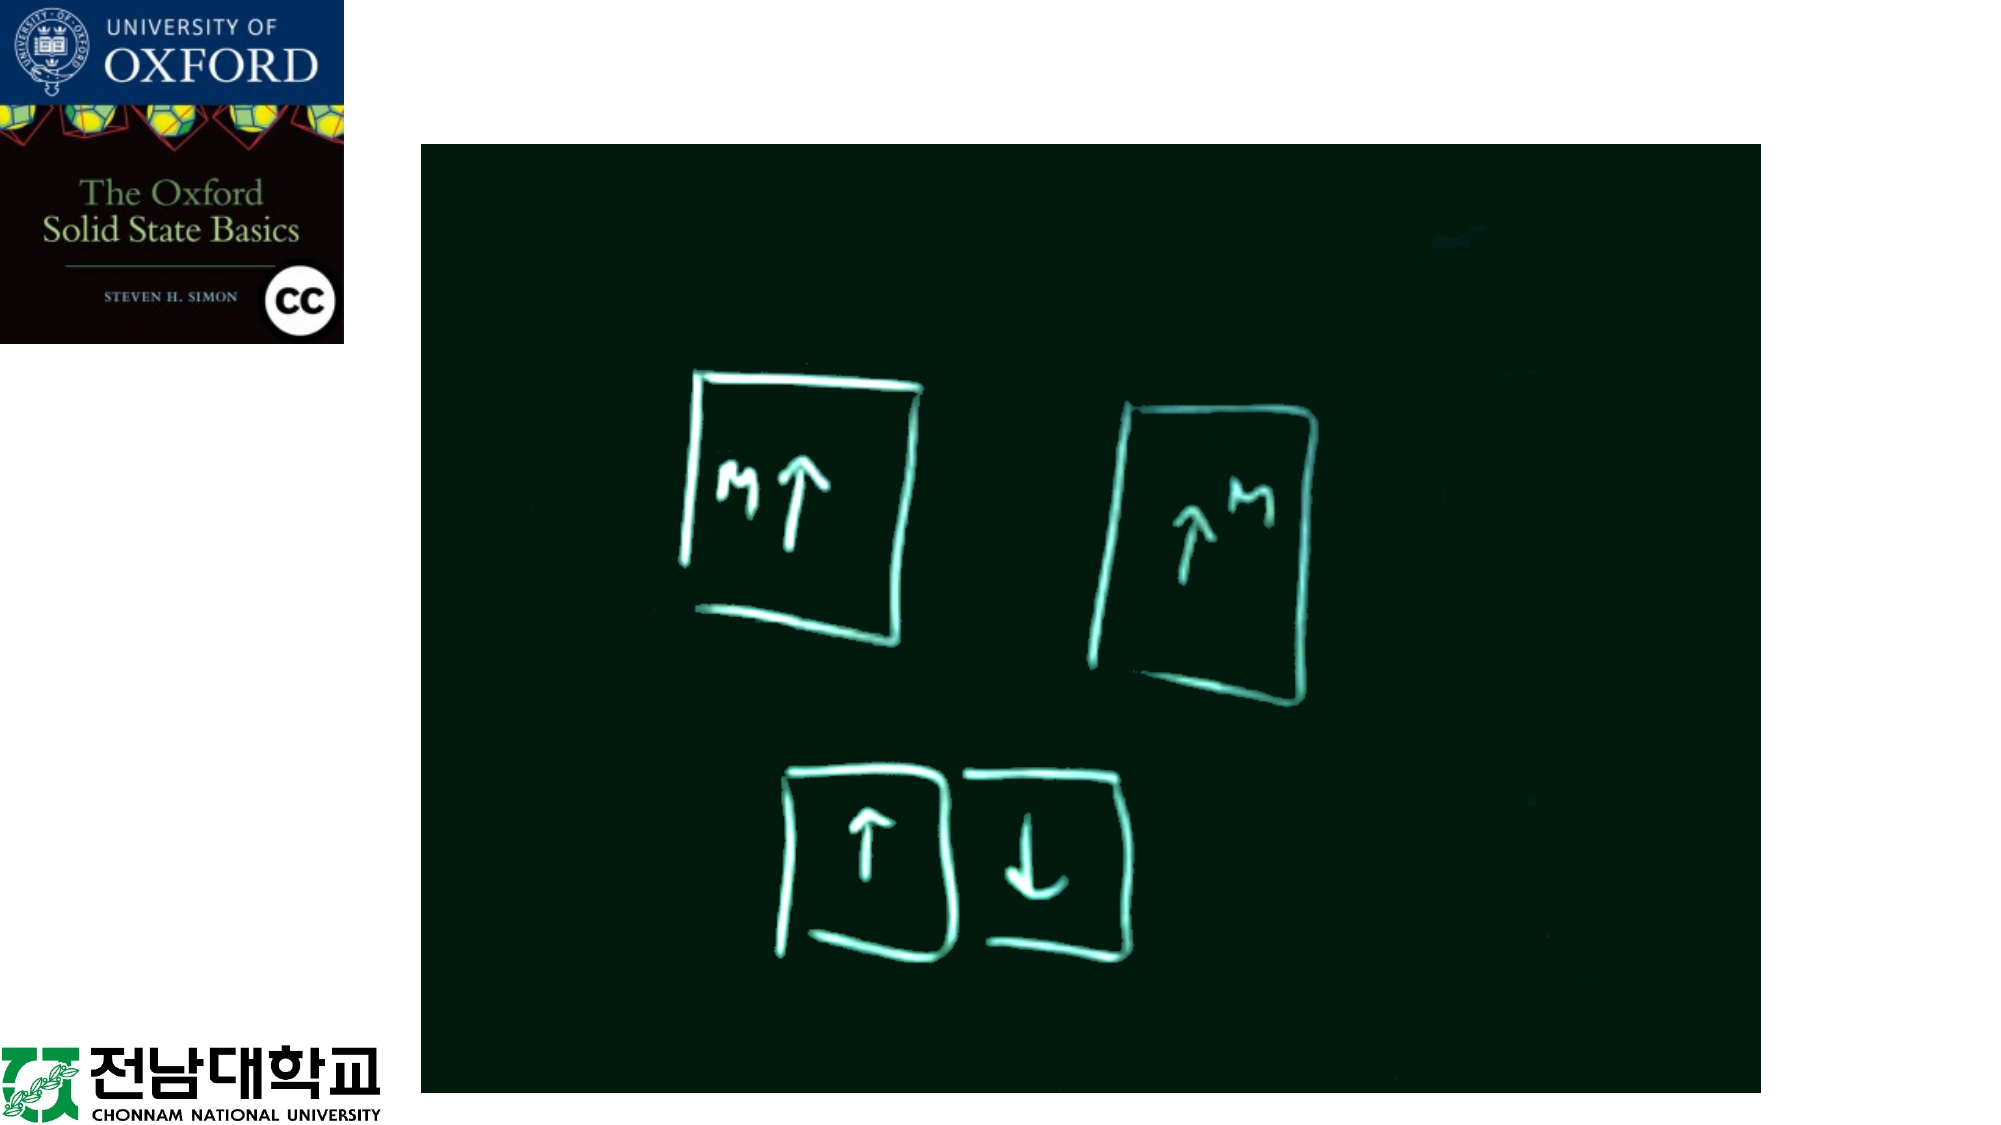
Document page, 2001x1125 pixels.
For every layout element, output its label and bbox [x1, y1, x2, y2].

picture [2, 1045, 381, 1123]
picture [421, 144, 1761, 1093]
picture [0, 0, 344, 344]
